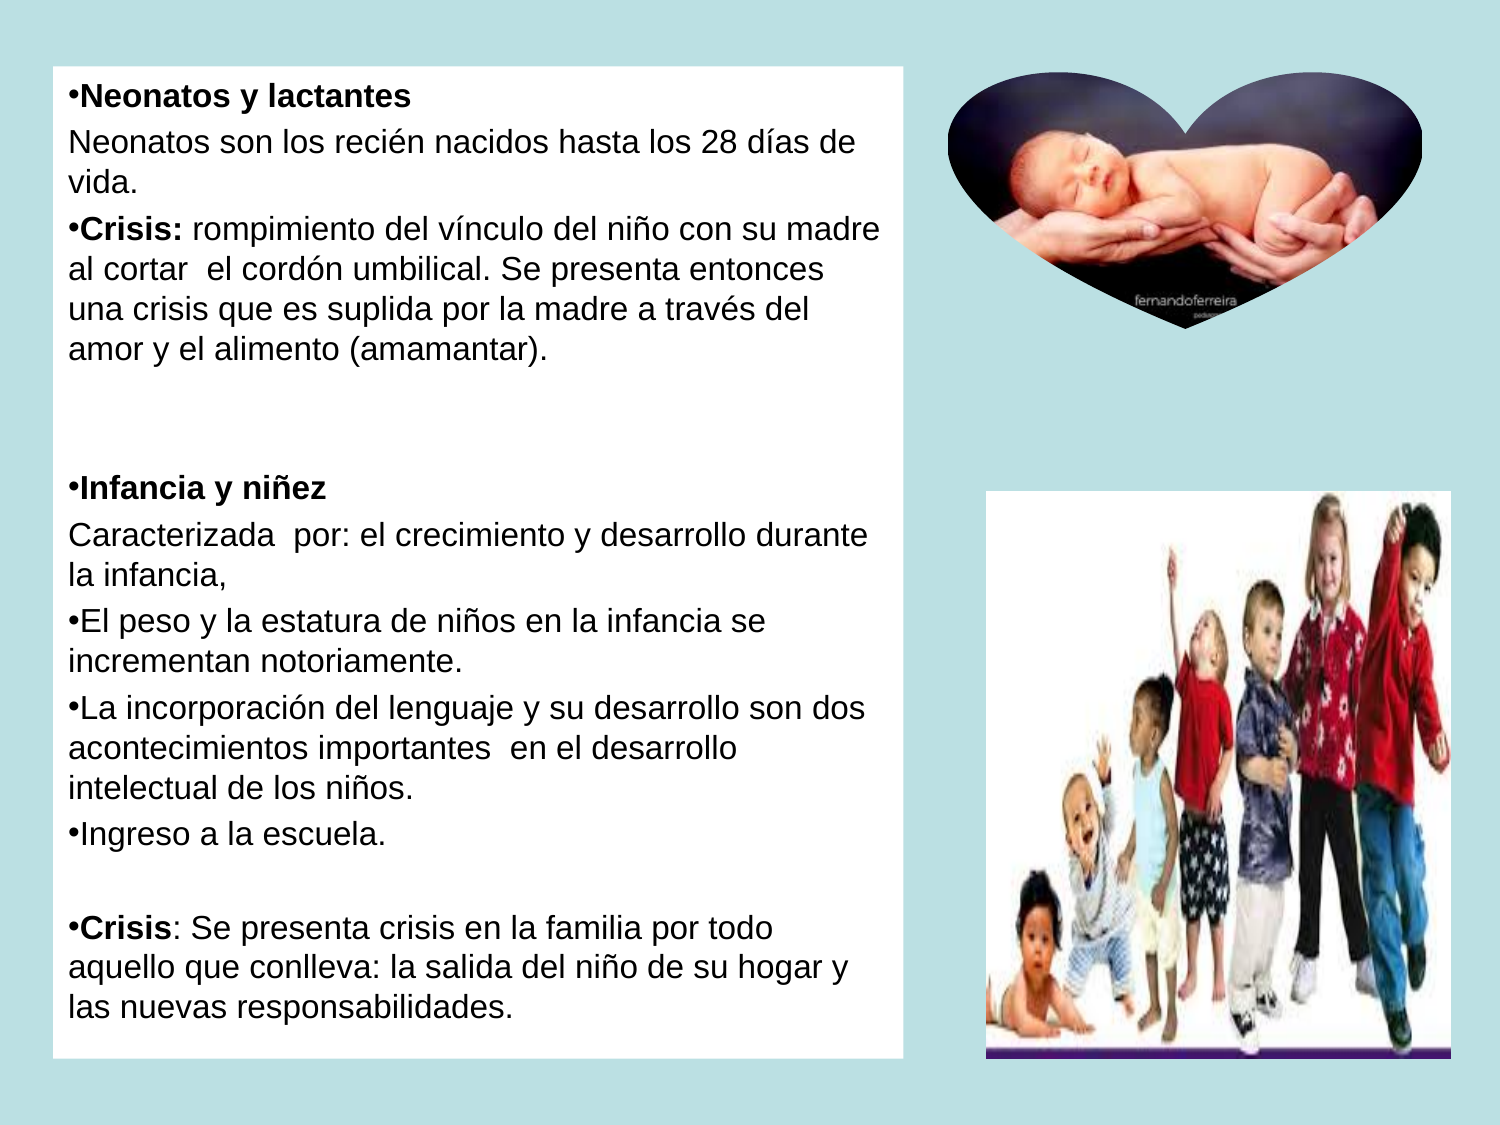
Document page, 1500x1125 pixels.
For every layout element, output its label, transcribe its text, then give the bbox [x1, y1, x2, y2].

text_box Neonatos y lactantes Neonatos son los recién nacidos hasta los 28 días de vida. Crisis: rompimiento del vínculo del niño con su madre al cortar el cordón umbilical. Se presenta entonces una crisis que es suplida por la madre a través del amor y el alimento (amamantar). Infancia y niñez Caracterizada por: el crecimiento y desarrollo durante la infancia, El peso y la estatura de niños en la infancia se incrementan notoriamente. La incorporación del lenguaje y su desarrollo son dos acontecimientos importantes en el desarrollo intelectual de los niños. Ingreso a la escuela. Crisis: Se presenta crisis en la familia por todo aquello que conlleva: la salida del niño de su hogar y las nuevas responsabilidades. [53, 66, 904, 1059]
picture [985, 491, 1451, 1060]
picture [948, 68, 1423, 330]
